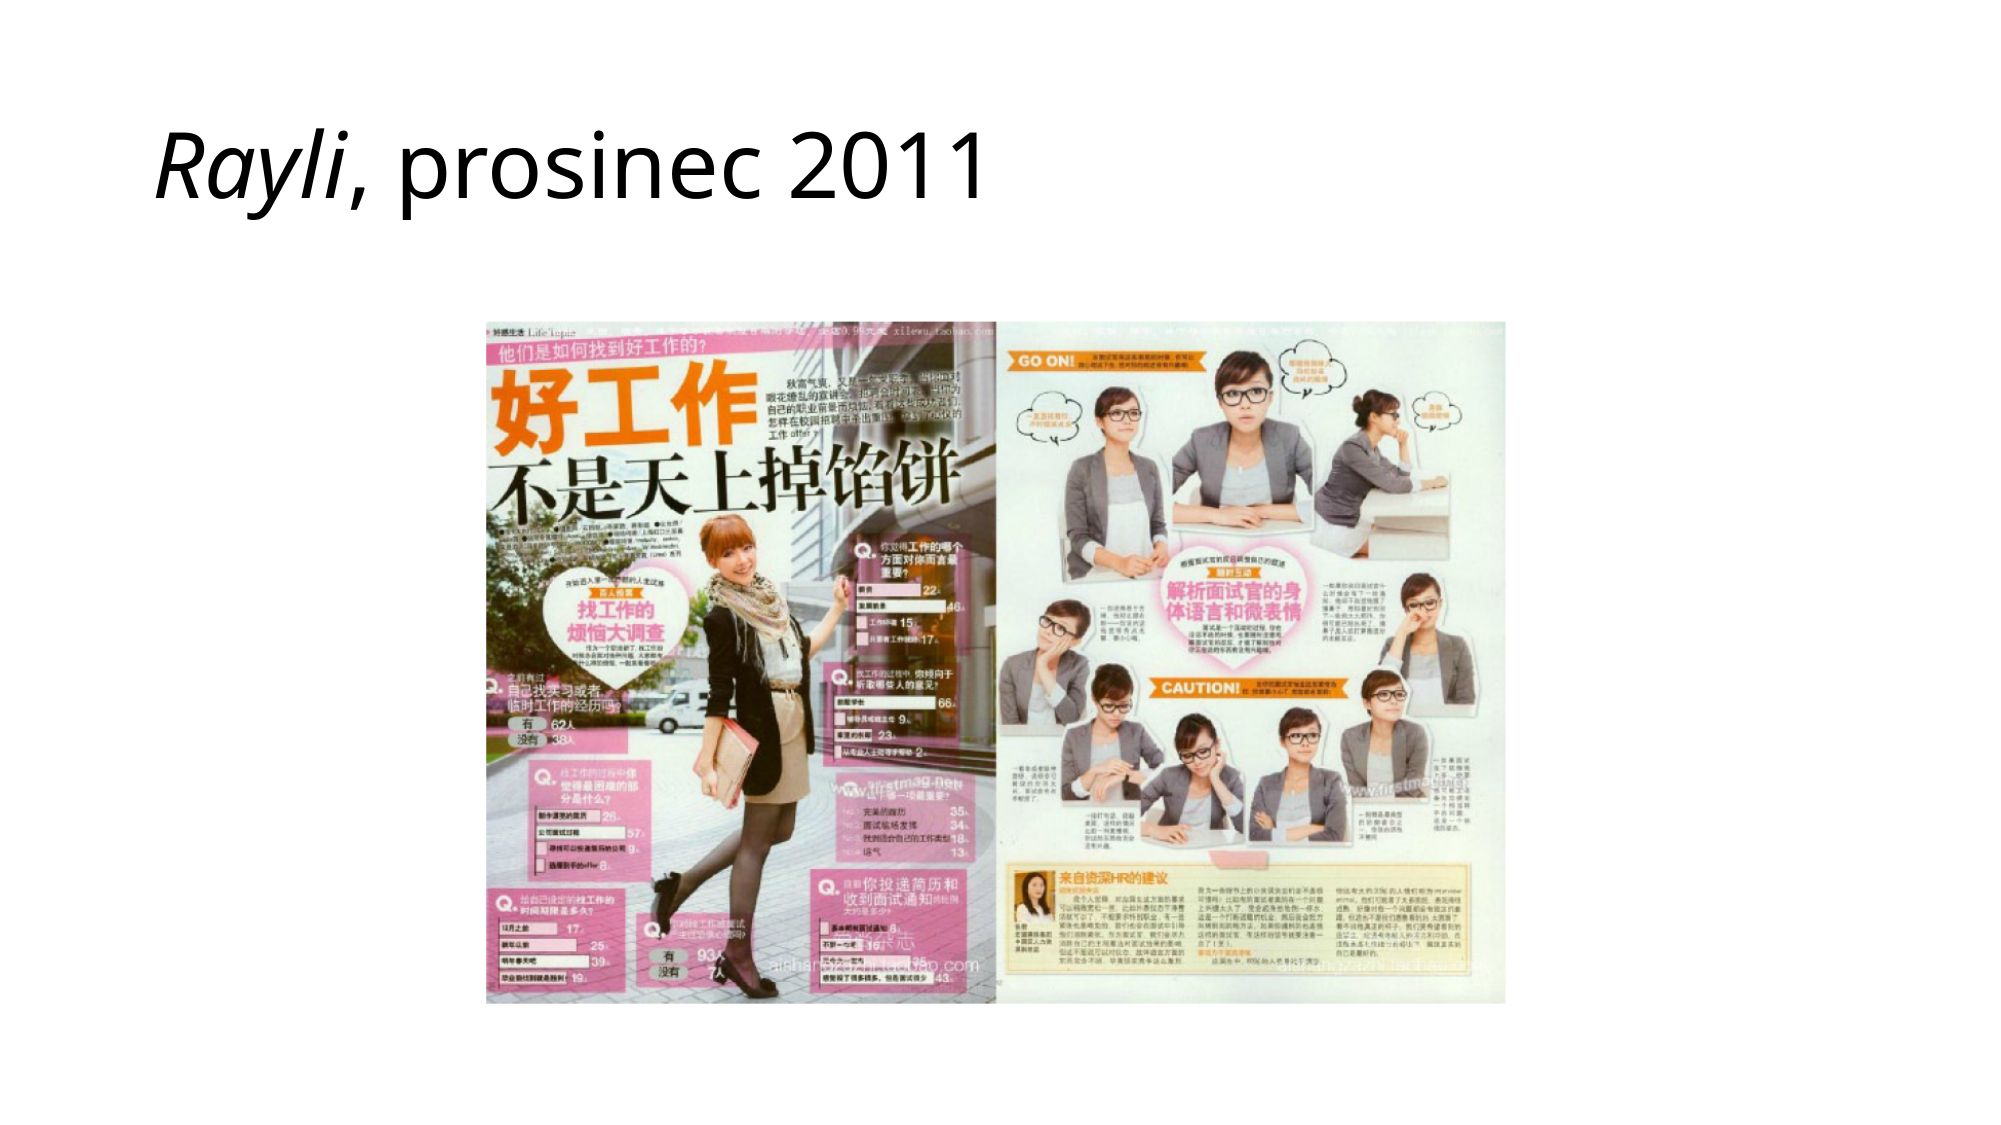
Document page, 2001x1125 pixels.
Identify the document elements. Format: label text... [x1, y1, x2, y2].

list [477, 299, 1523, 1014]
title Rayli, prosinec 2011 [137, 59, 1863, 278]
